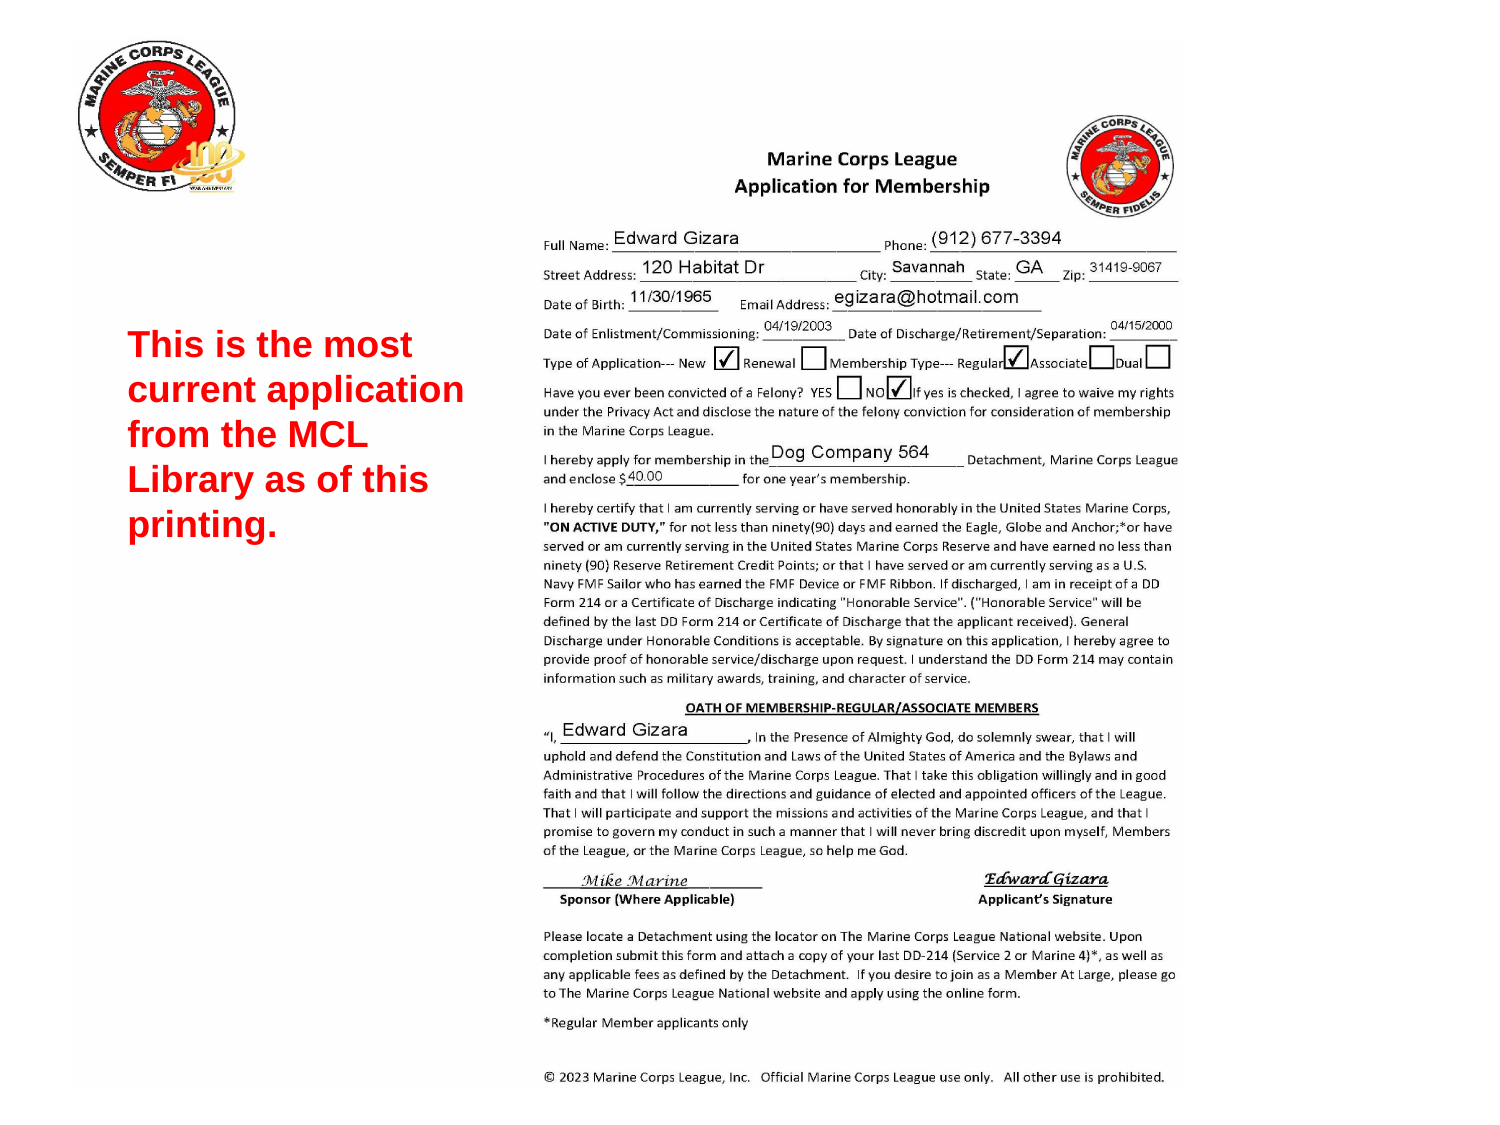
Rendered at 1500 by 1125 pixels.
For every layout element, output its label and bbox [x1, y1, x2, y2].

picture [74, 37, 1182, 1088]
